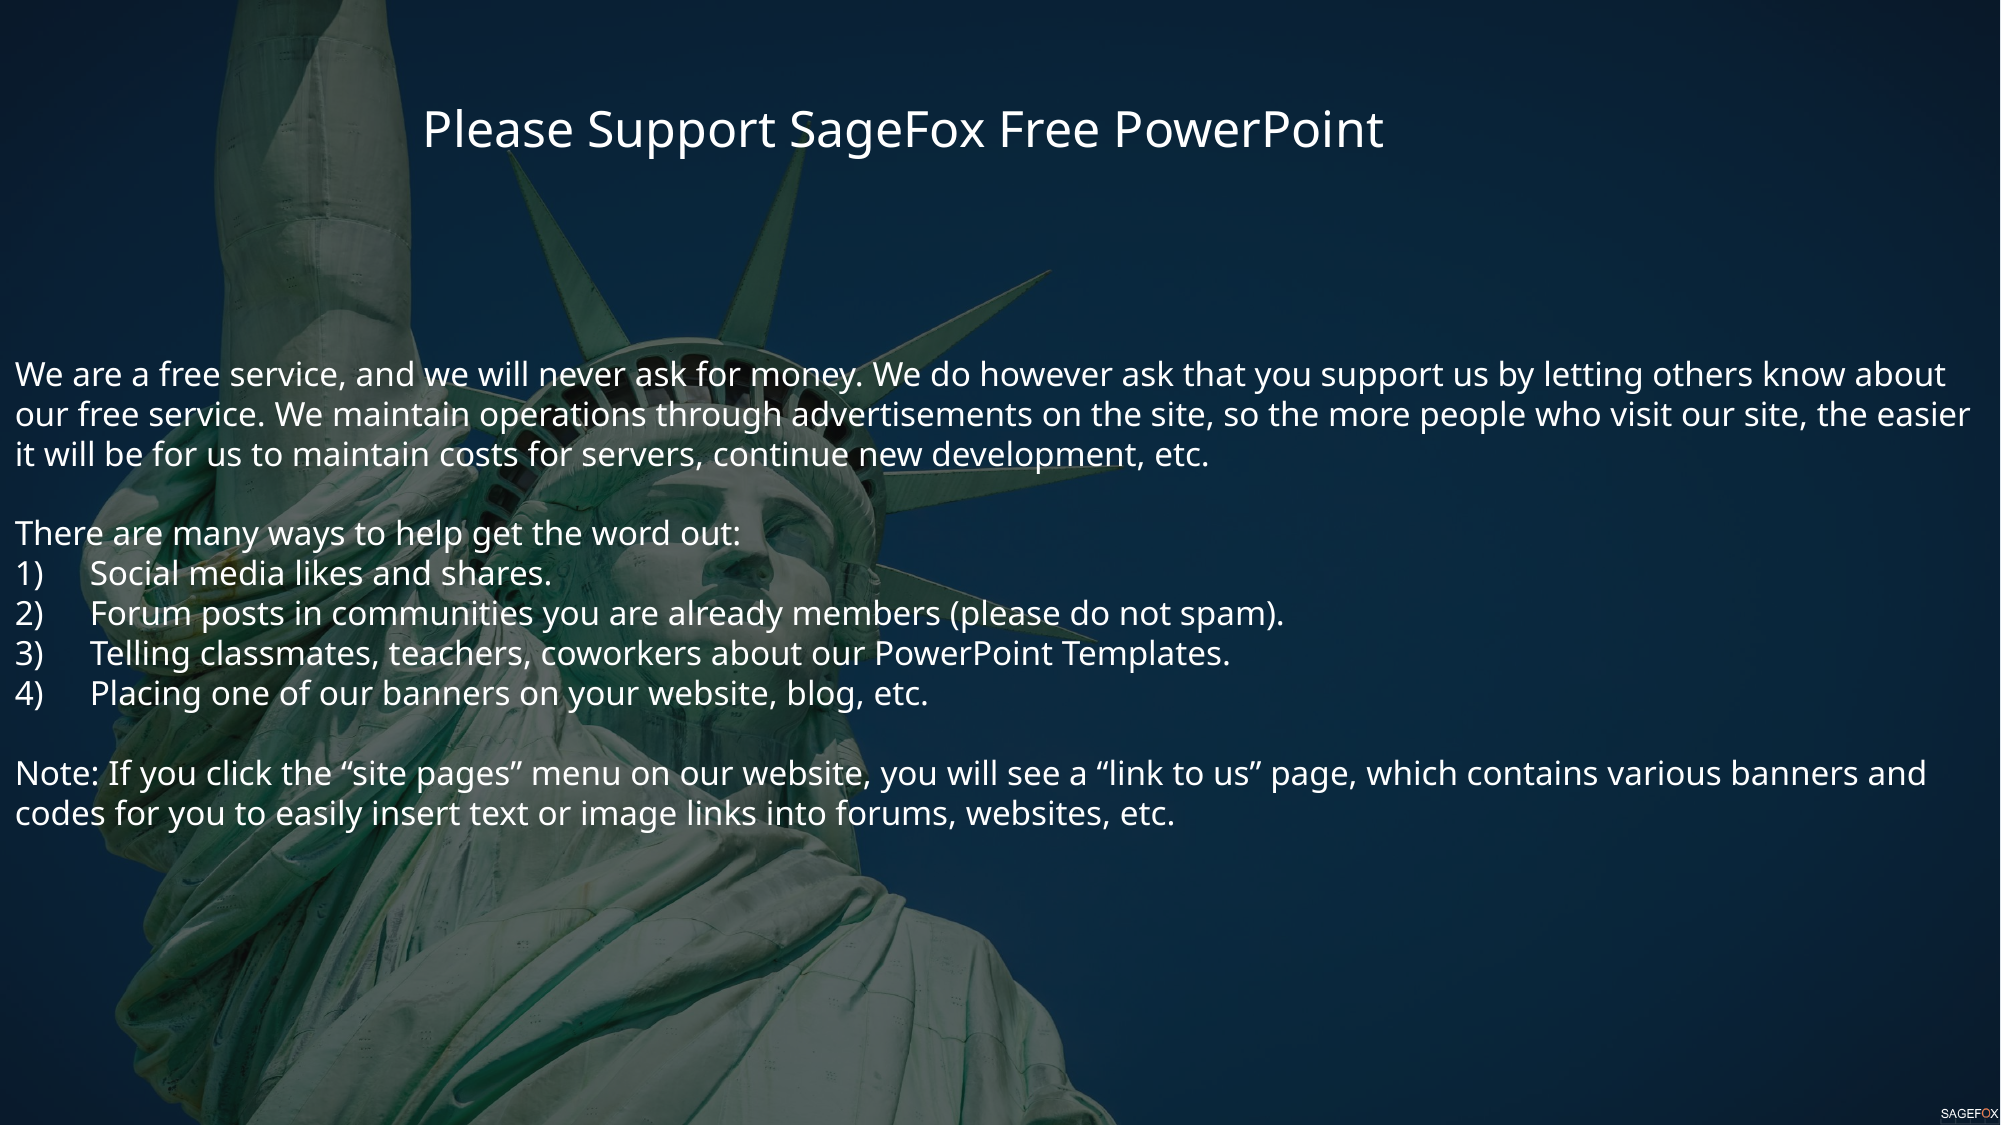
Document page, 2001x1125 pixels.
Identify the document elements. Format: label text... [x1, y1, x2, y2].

title Please Support SageFox Free PowerPoint [363, 72, 1444, 190]
text_box We are a free service, and we will never ask for money. We do however ask that you support us by letting others know about our free service. We maintain operations through advertisements on the site, so the more people who visit our site, the easier it will be for us to maintain costs for servers, continue new development, etc. There are many ways to help get the word out: Social media likes and shares. Forum posts in communities you are already members (please do not spam). Telling classmates, teachers, coworkers about our PowerPoint Templates. Placing one of our banners on your website, blog, etc. Note: If you click the “site pages” menu on our website, you will see a “link to us” page, which contains various banners and codes for you to easily insert text or image links into forums, websites, etc. [0, 0, 2000, 1125]
